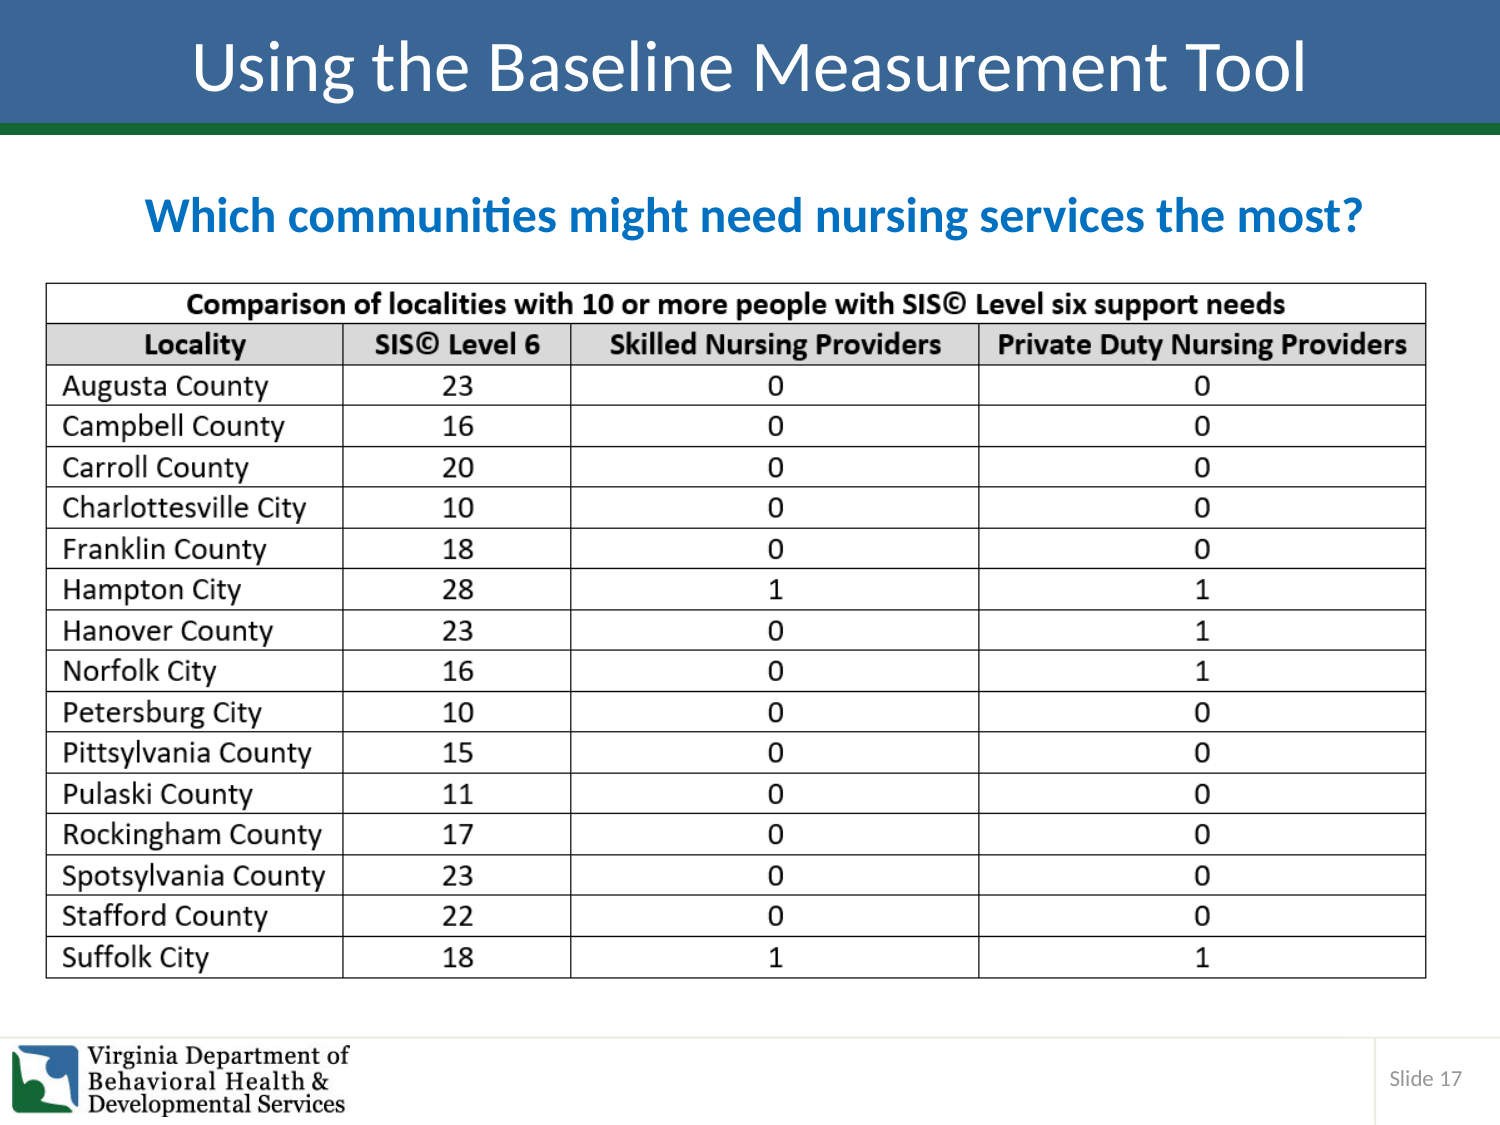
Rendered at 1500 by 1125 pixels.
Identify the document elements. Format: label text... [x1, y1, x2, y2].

text_box Which communities might need nursing services the most? [24, 174, 1485, 250]
picture [12, 1043, 350, 1117]
title Using the Baseline Measurement Tool [0, 0, 1500, 125]
picture [37, 269, 1439, 994]
